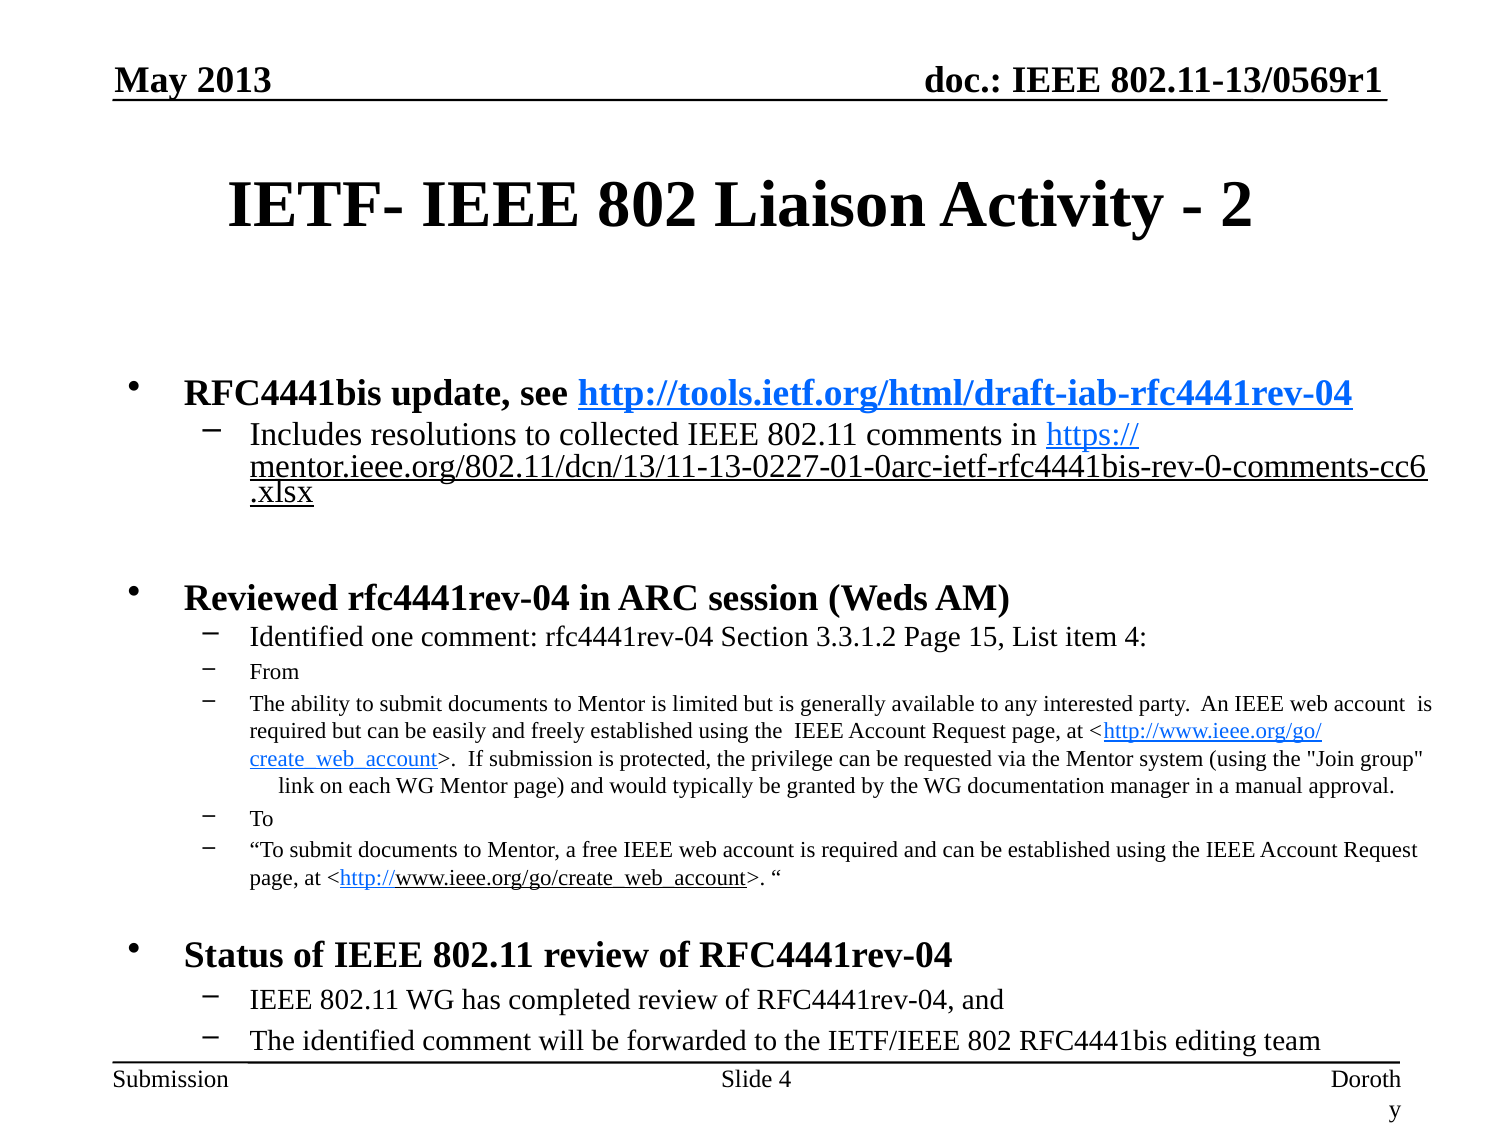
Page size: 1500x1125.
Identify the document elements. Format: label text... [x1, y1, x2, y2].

slide_number Slide 4 [712, 1062, 800, 1093]
footer Dorothy Stanley, Aruba Networks [1325, 1062, 1402, 1093]
title IETF- IEEE 802 Liaison Activity - 2 [112, 112, 1388, 275]
list RFC4441bis update, see http://tools.ietf.org/html/draft-iab-rfc4441rev-04 Includes resolutions to collected IEEE 802.11 comments in https://mentor.ieee.org/802.11/dcn/13/11-13-0227-01-0arc-ietf-rfc4441bis-rev-0-comments-cc6.xlsx Reviewed rfc4441rev-04 in ARC session (Weds AM) Identified one comment: rfc4441rev-04 Section 3.3.1.2 Page 15, List item 4: From The ability to submit documents to Mentor is limited but is generally available to any interested party. An IEEE web account is required but can be easily and freely established using the IEEE Account Request page, at <http://www.ieee.org/go/ create_web_account>. If submission is protected, the privilege can be requested via the Mentor system (using the "Join group" link on each WG Mentor page) and would typically be granted by the WG documentation manager in a manual approval. To “To submit documents to Mentor, a free IEEE web account is required and can be established using the IEEE Account Request page, at <http://www.ieee.org/go/create_web_account>. “ Status of IEEE 802.11 review of RFC4441rev-04 IEEE 802.11 WG has completed review of RFC4441rev-04, and The identified comment will be forwarded to the IETF/IEEE 802 RFC4441bis editing team [112, 275, 1450, 1025]
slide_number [114, 54, 425, 100]
